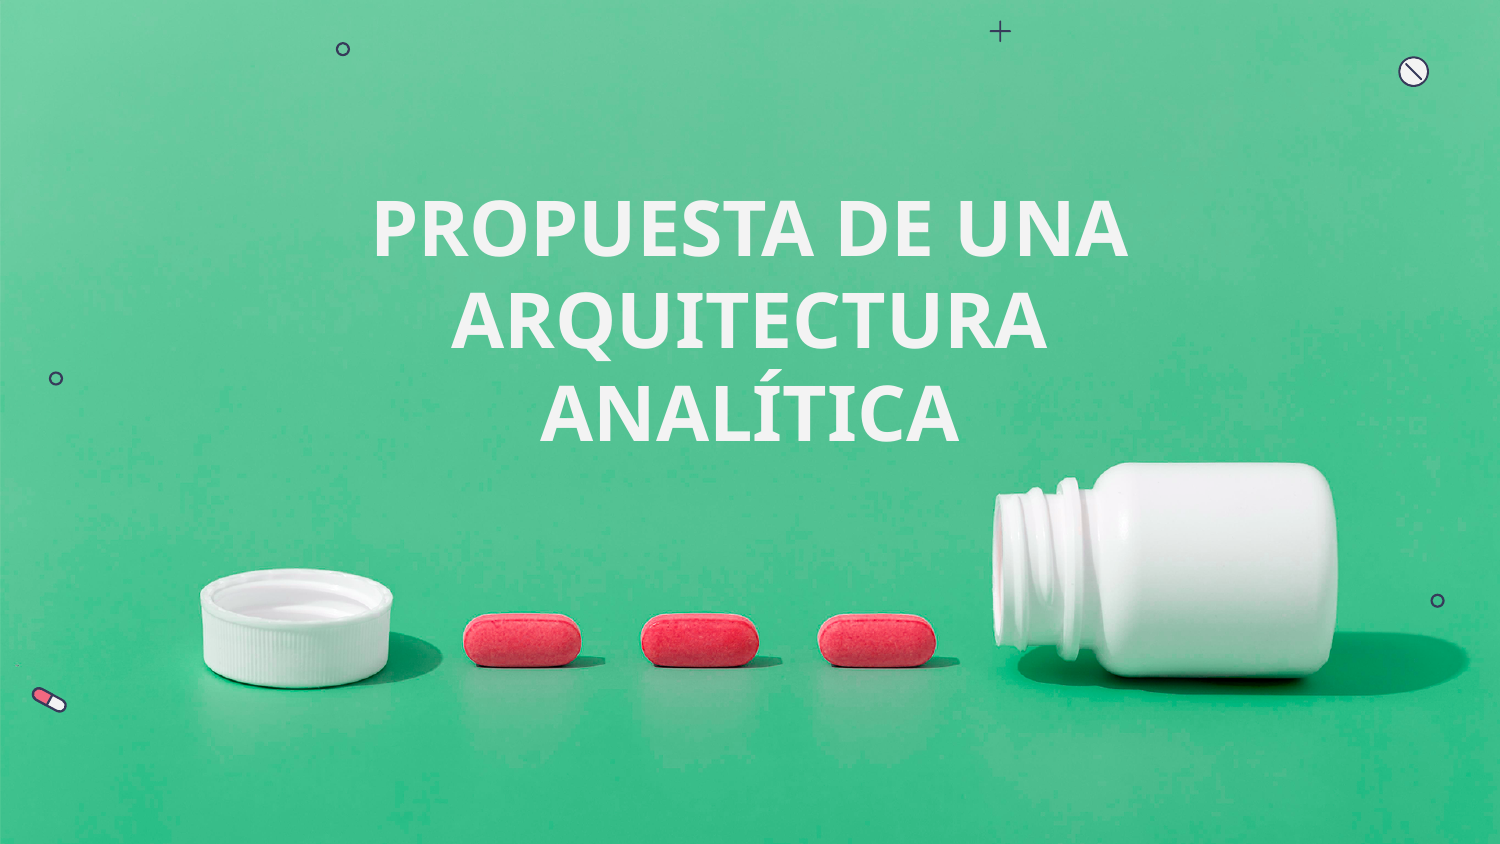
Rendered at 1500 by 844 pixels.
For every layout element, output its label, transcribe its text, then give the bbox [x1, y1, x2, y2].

picture [0, 0, 1500, 844]
title PROPUESTA DE UNA ARQUITECTURA ANALÍTICA [273, 127, 1227, 493]
